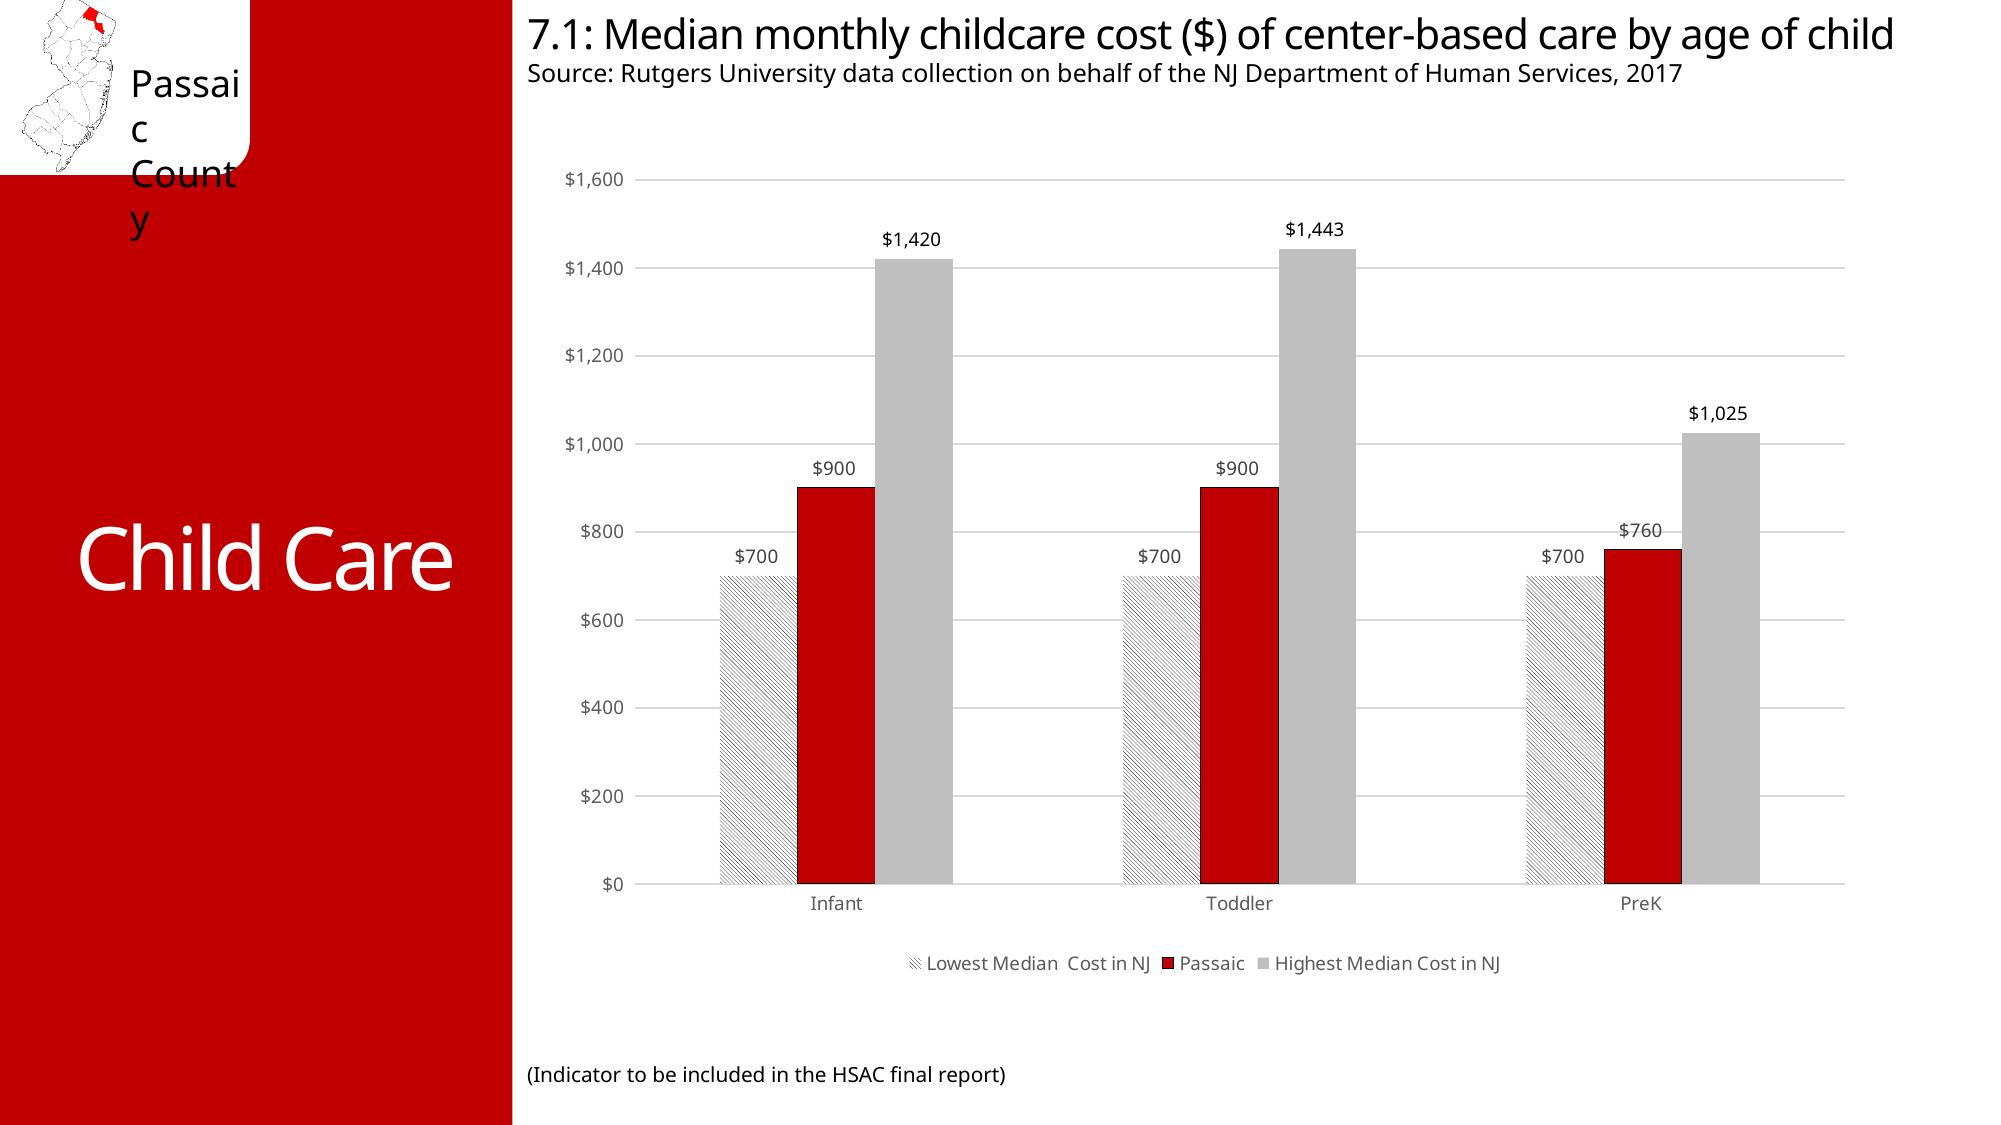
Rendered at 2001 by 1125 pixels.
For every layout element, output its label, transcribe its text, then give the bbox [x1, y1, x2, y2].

text_box (Indicator to be included in the HSAC final report) [512, 1043, 1937, 1105]
text_box Source: Rutgers University data collection on behalf of the NJ Department of Human Services, 2017 [512, 50, 1891, 95]
picture [22, 0, 116, 112]
text_box Child Care [0, 112, 533, 1013]
chart [537, 149, 1872, 983]
text_box 7.1: Median monthly childcare cost ($) of center-based care by age of child [512, 0, 1992, 65]
